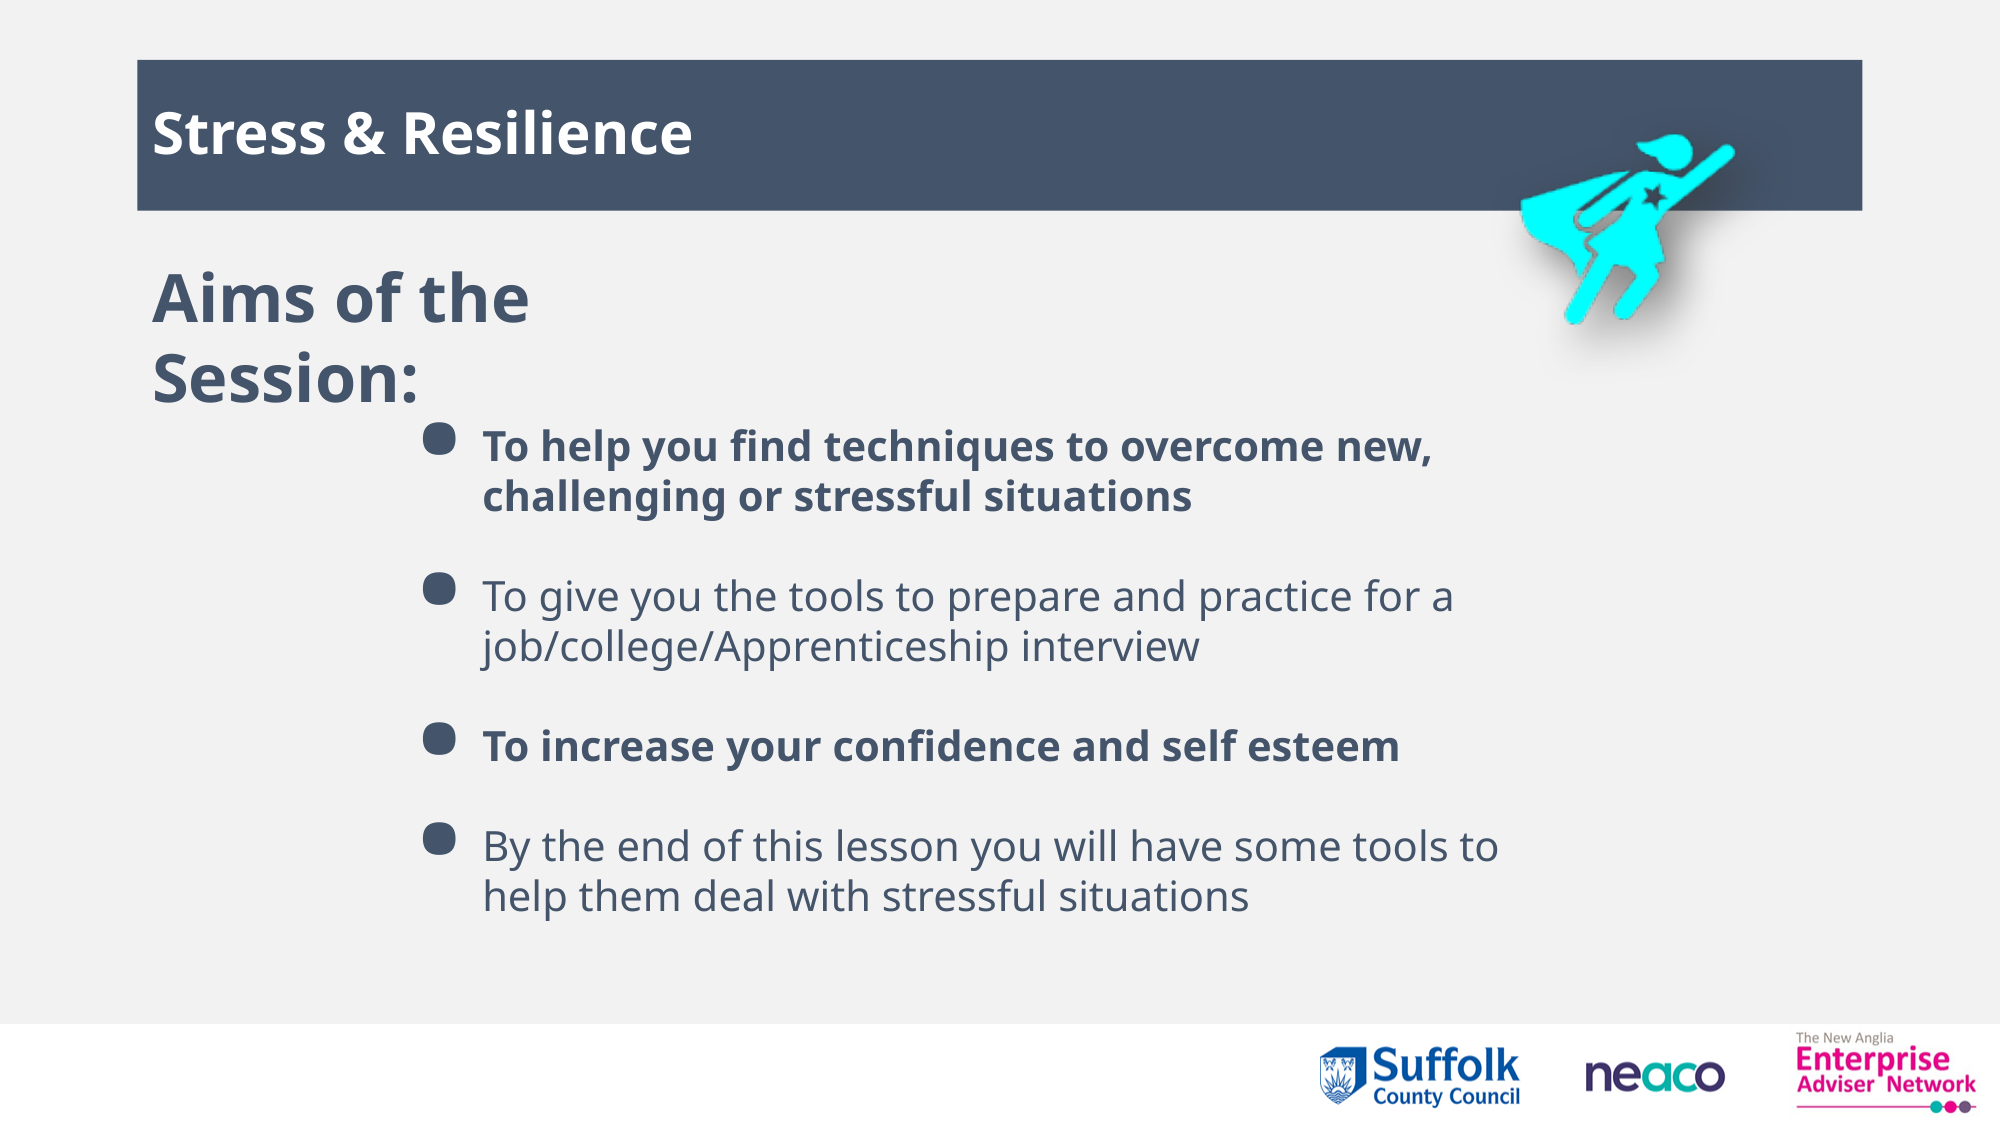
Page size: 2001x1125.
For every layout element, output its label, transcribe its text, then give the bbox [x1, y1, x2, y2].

title Stress & Resilience [137, 59, 1863, 211]
picture [0, 1024, 2000, 1125]
picture [1516, 118, 1741, 341]
list To help you find techniques to overcome new, challenging or stressful situations To give you the tools to prepare and practice for a job/college/Apprenticeship interview To increase your confidence and self esteem By the end of this lesson you will have some tools to help them deal with stressful situations [408, 411, 1592, 941]
text_box Aims of the Session: [137, 248, 779, 423]
